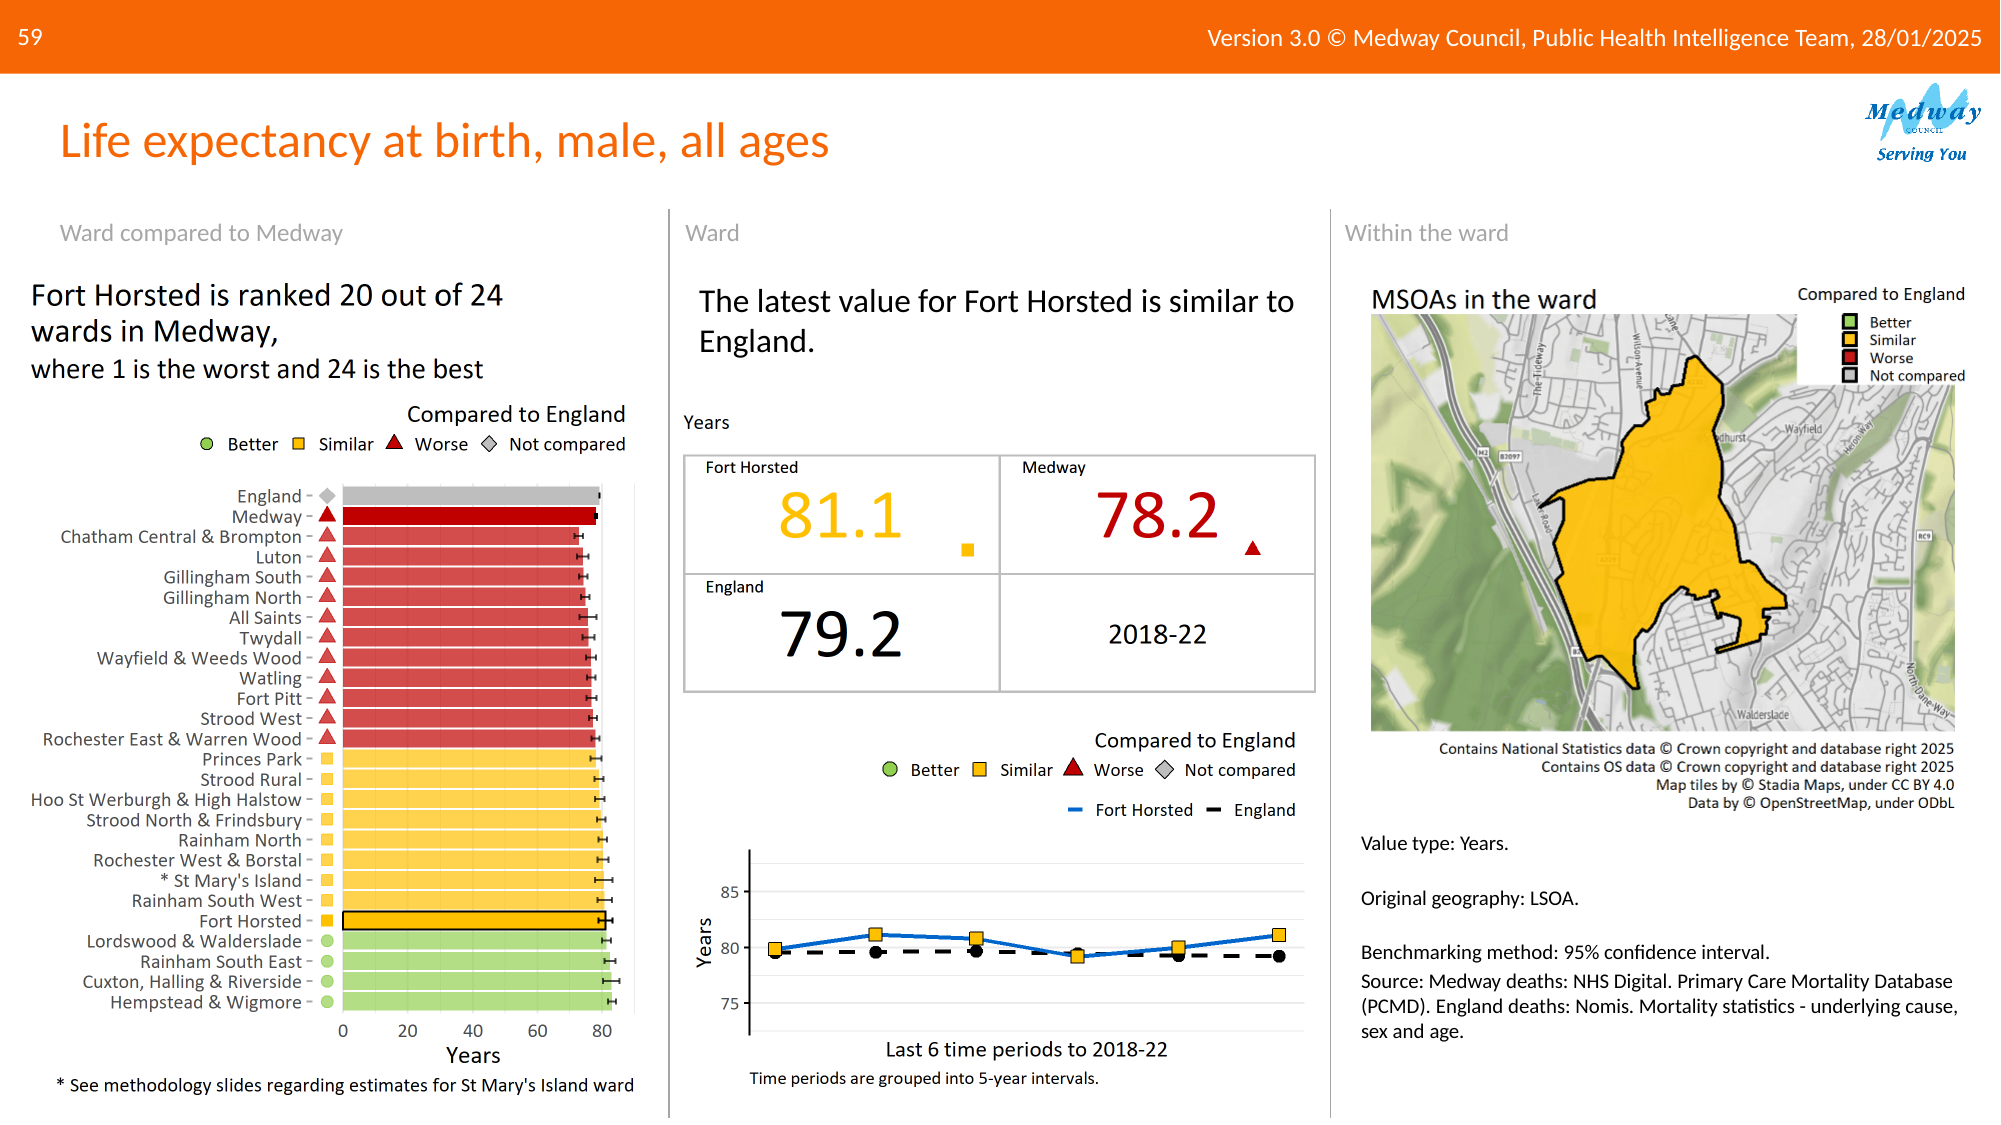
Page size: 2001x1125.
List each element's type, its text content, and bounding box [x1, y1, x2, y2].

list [683, 710, 1316, 1107]
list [683, 403, 1316, 693]
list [19, 271, 646, 1107]
picture [1866, 83, 1981, 162]
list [1345, 278, 1981, 811]
list Value type: Years. Original geography: LSOA. Benchmarking method: 95% confidence interval. Source: Medway deaths: NHS Digital. Primary Care Mortality Database (PCMD). England deaths: Nomis. Mortality statistics - underlying cause, sex and age. [1346, 822, 1981, 1106]
list Version 3.0 © Medway Council, Public Health Intelligence Team, 28/01/2025 [881, 2, 2000, 72]
title Life expectancy at birth, male, all ages [45, 83, 1866, 191]
list The latest value for Fort Horsted is similar to England. [684, 272, 1316, 386]
slide_number 59 [2, 5, 239, 66]
